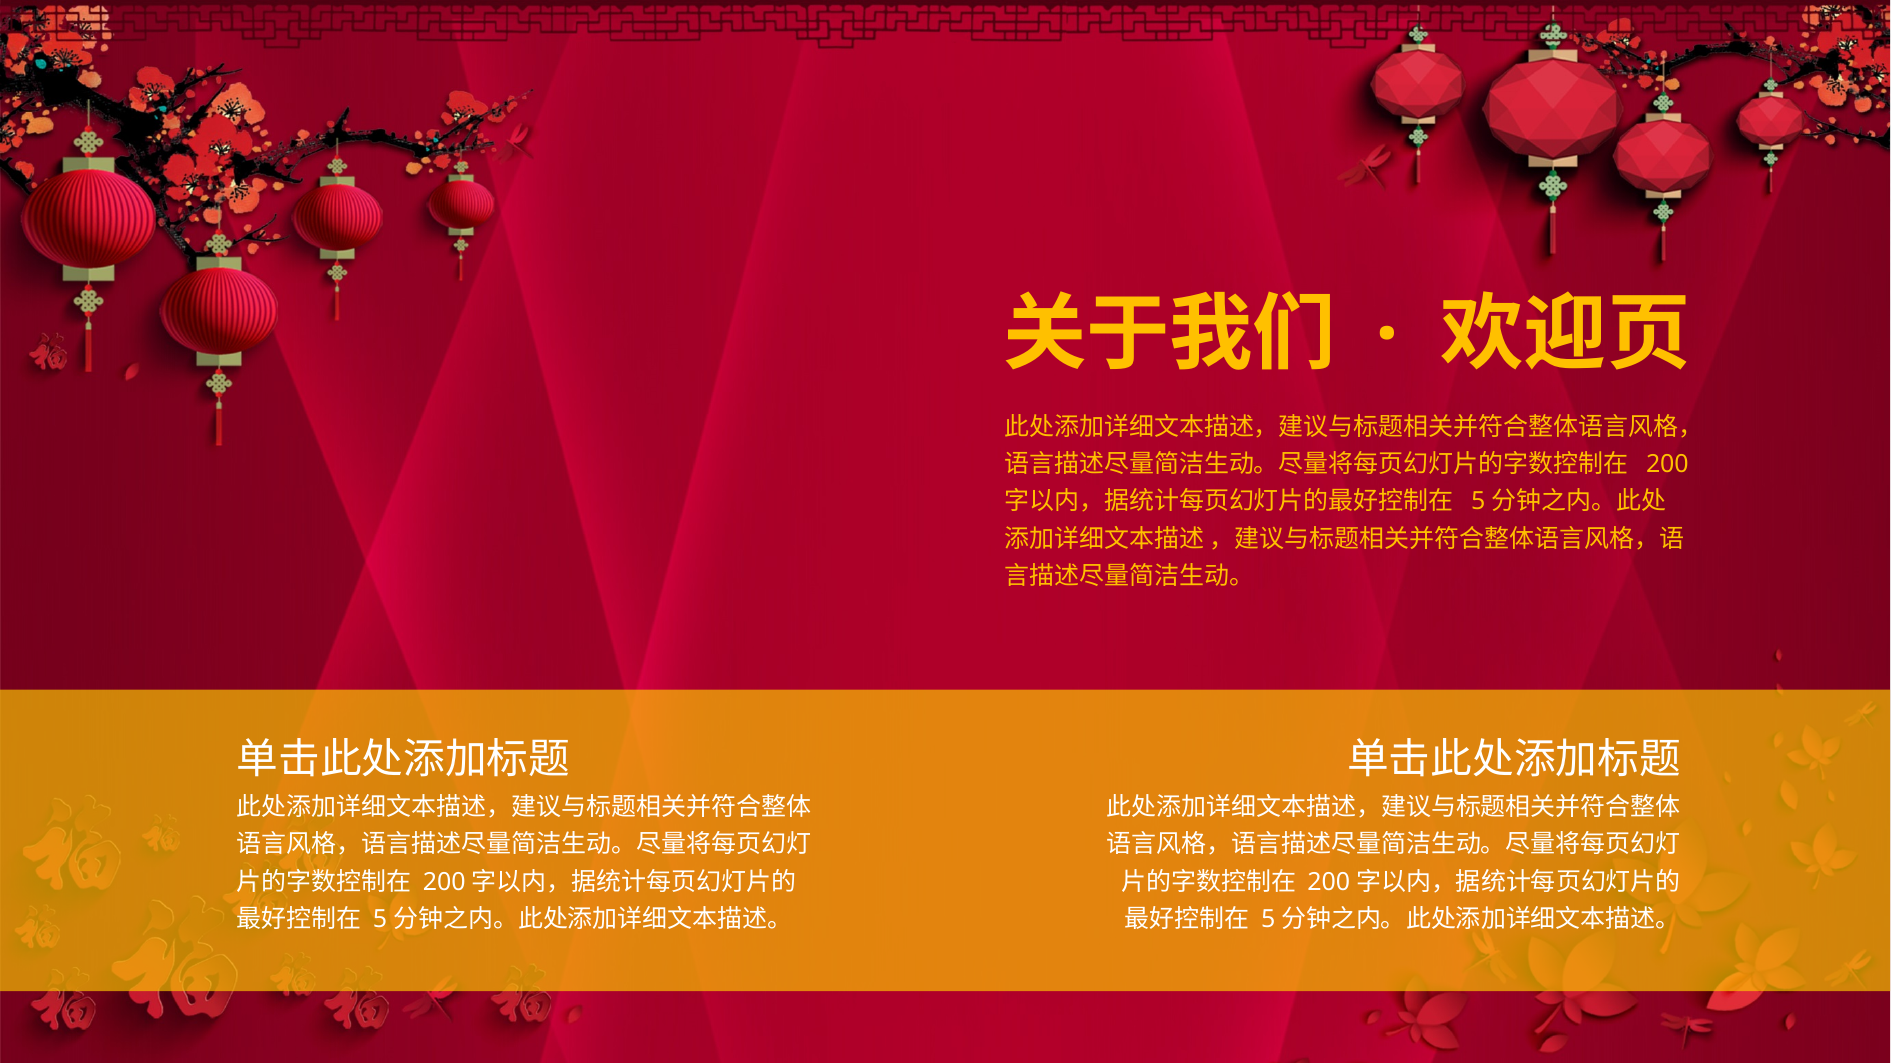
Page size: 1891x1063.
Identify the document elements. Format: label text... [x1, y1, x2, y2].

picture [0, 992, 1891, 1063]
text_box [236, 728, 819, 934]
text_box [0, 689, 1891, 992]
picture [0, 0, 1891, 689]
text_box 此处添加详细文本描述，建议与标题相关并符合整体语言风格，语言描述尽量简洁生动。尽量将每页幻灯片的字数控制在 200字以内，据统计每页幻灯片的最好控制在 5分钟之内。此处添加详细文本描述 ，建议与标题相关并符合整体语言风格，语言描述尽量简洁生动。 [1004, 402, 1689, 591]
text_box 关于我们 · 欢迎页 [980, 271, 1714, 387]
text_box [1098, 728, 1682, 934]
